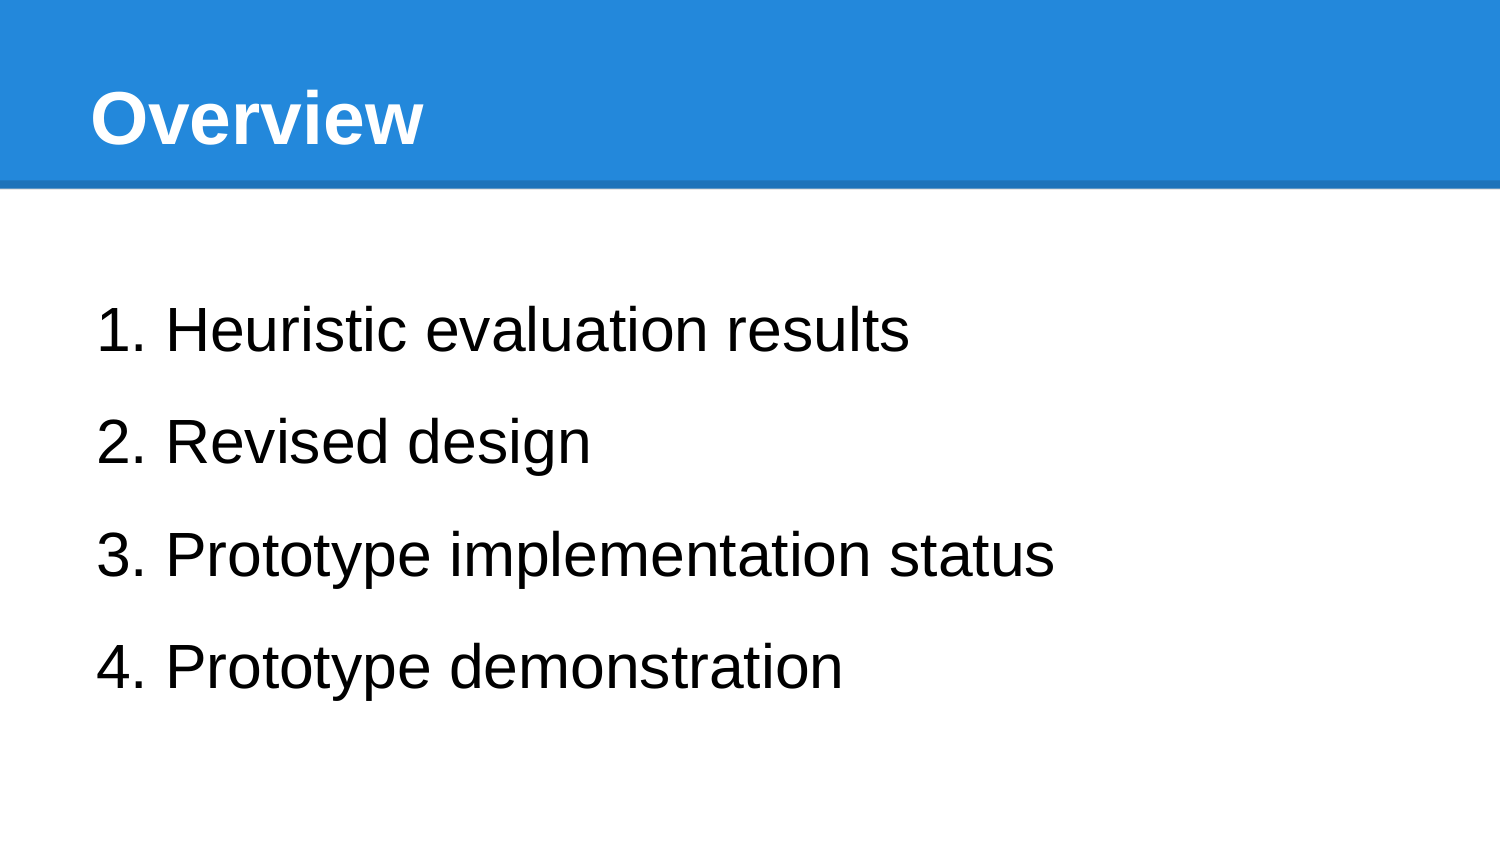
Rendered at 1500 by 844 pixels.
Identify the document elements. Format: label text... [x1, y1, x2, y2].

list Heuristic evaluation results Revised design Prototype implementation status Prototype demonstration [75, 236, 1425, 736]
title Overview [75, 33, 1425, 175]
